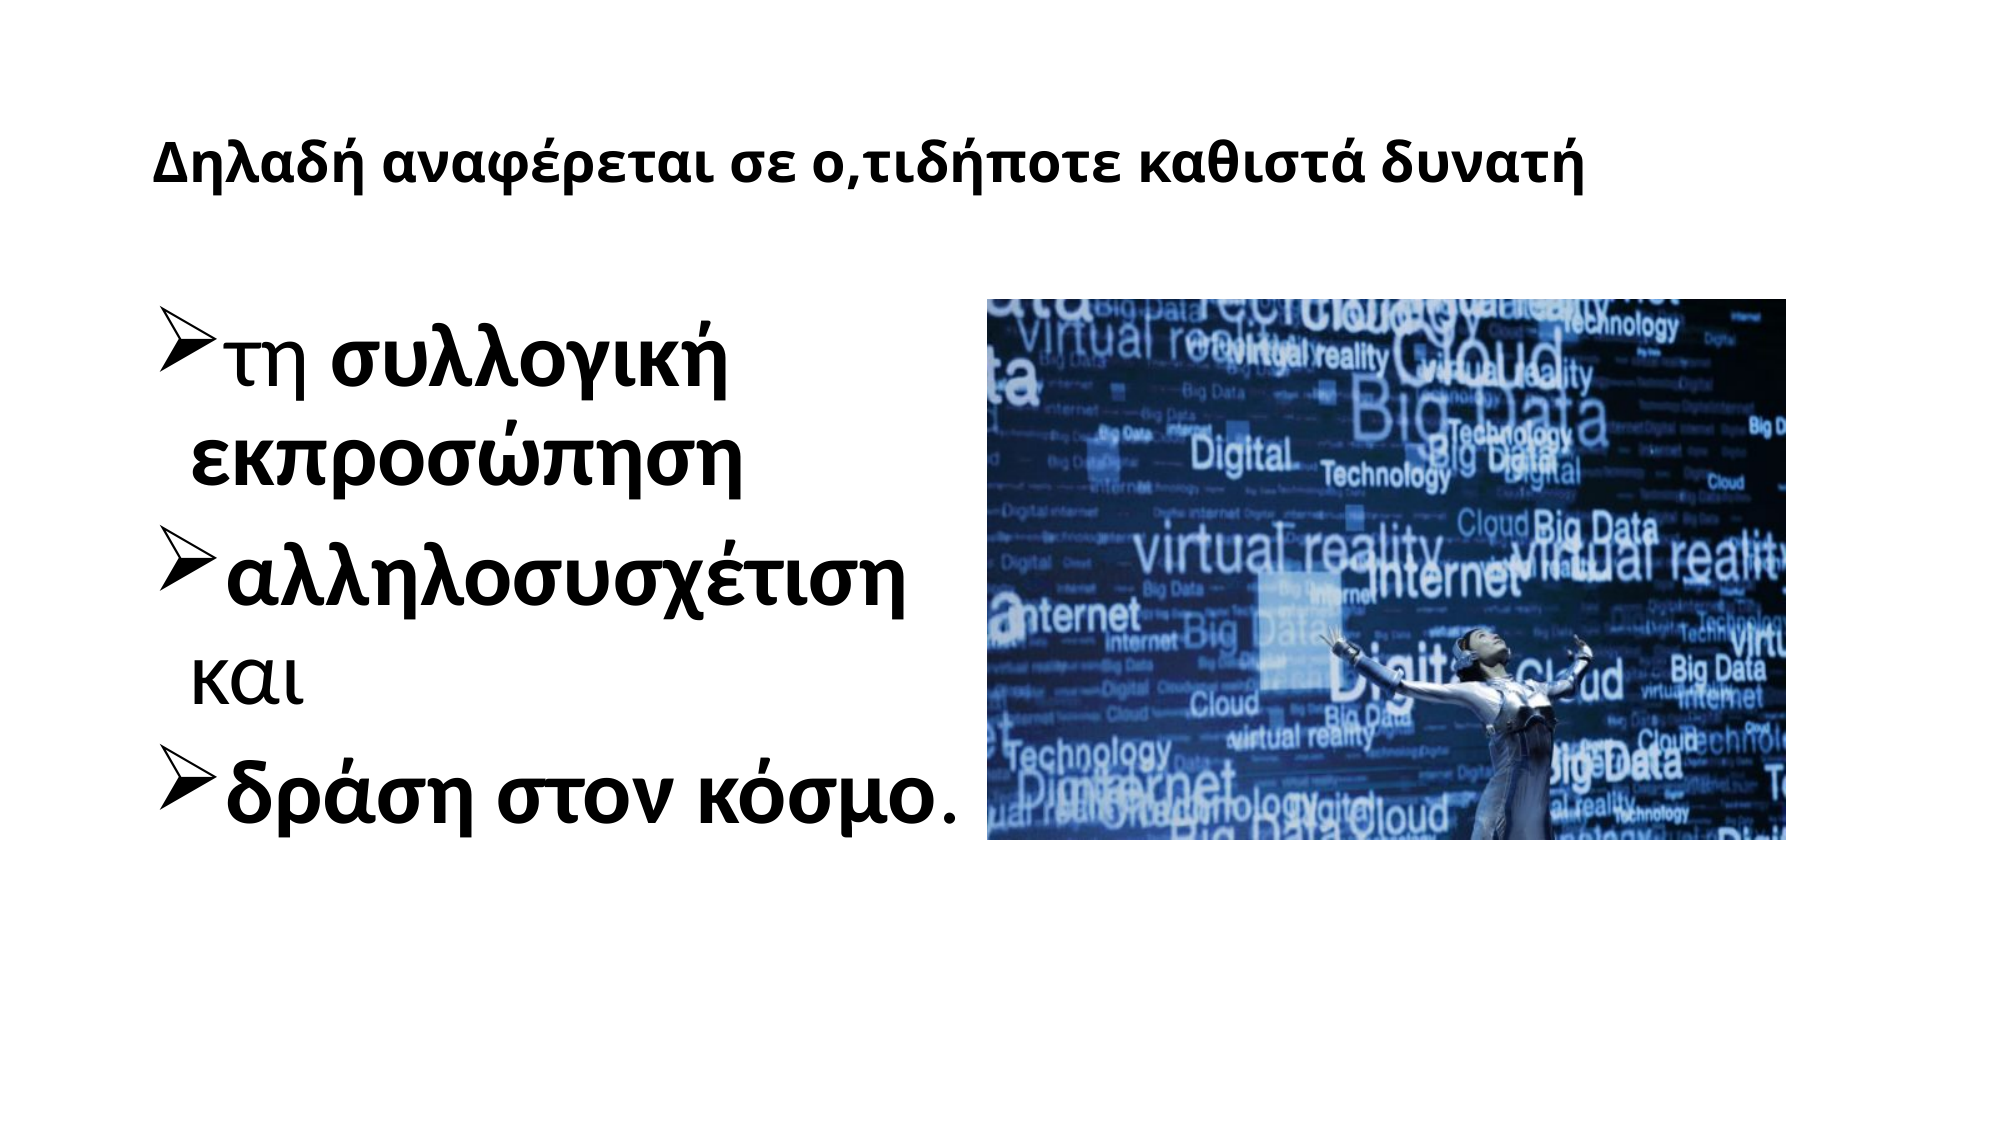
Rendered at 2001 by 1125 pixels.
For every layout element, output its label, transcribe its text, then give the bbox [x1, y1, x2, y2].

list τη συλλογική εκπροσώπηση αλληλοσυσχέτιση και δράση στον κόσμο. [137, 299, 988, 1014]
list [987, 299, 1786, 840]
title Δηλαδή αναφέρεται σε ο,τιδήποτε καθιστά δυνατή [137, 59, 1863, 278]
